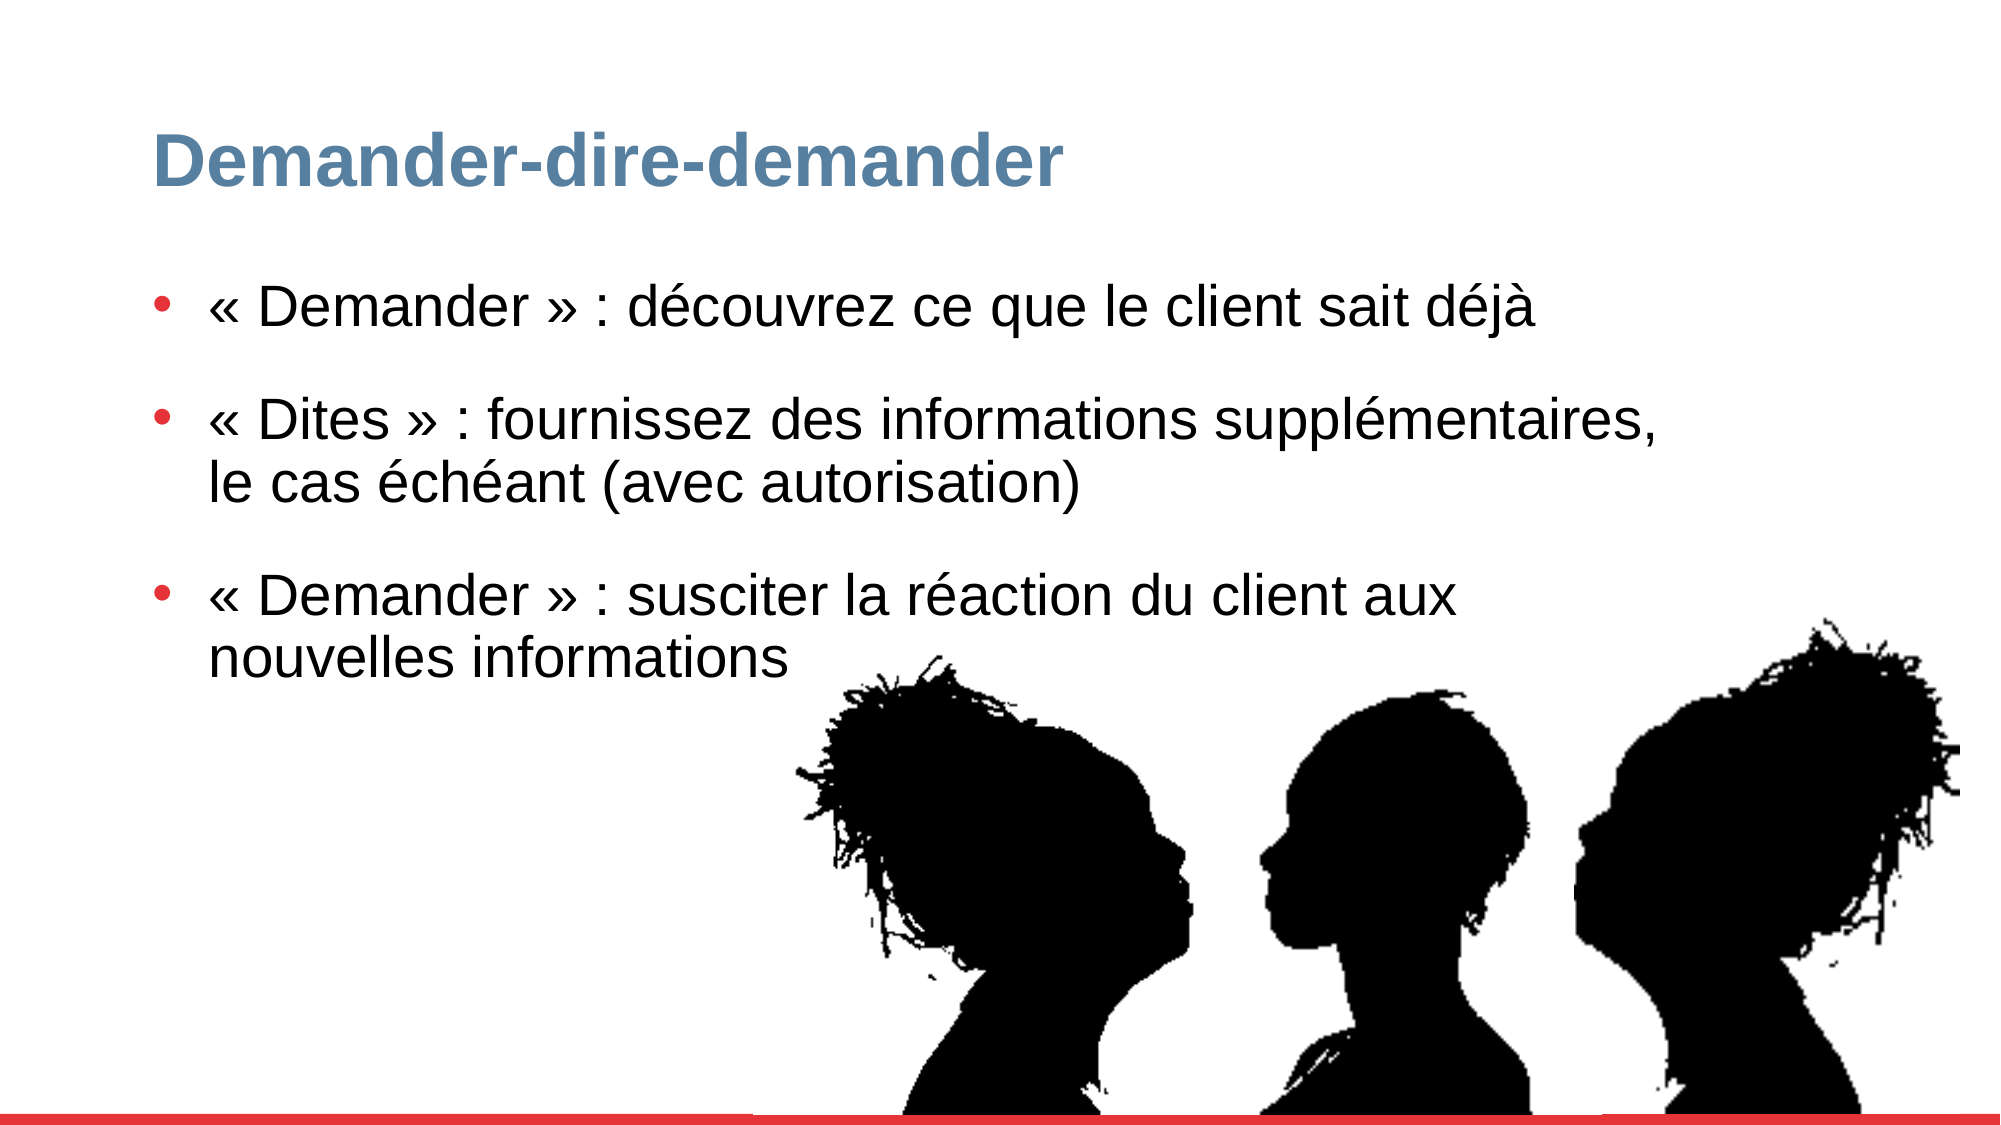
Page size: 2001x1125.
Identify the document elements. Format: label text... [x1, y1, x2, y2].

list « Demander » : découvrez ce que le client sait déjà « Dites » : fournissez des informations supplémentaires, le cas échéant (avec autorisation) « Demander » : susciter la réaction du client aux nouvelles informations [137, 268, 1681, 720]
title Demander-dire-demander [137, 96, 1863, 228]
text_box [753, 559, 1960, 1115]
